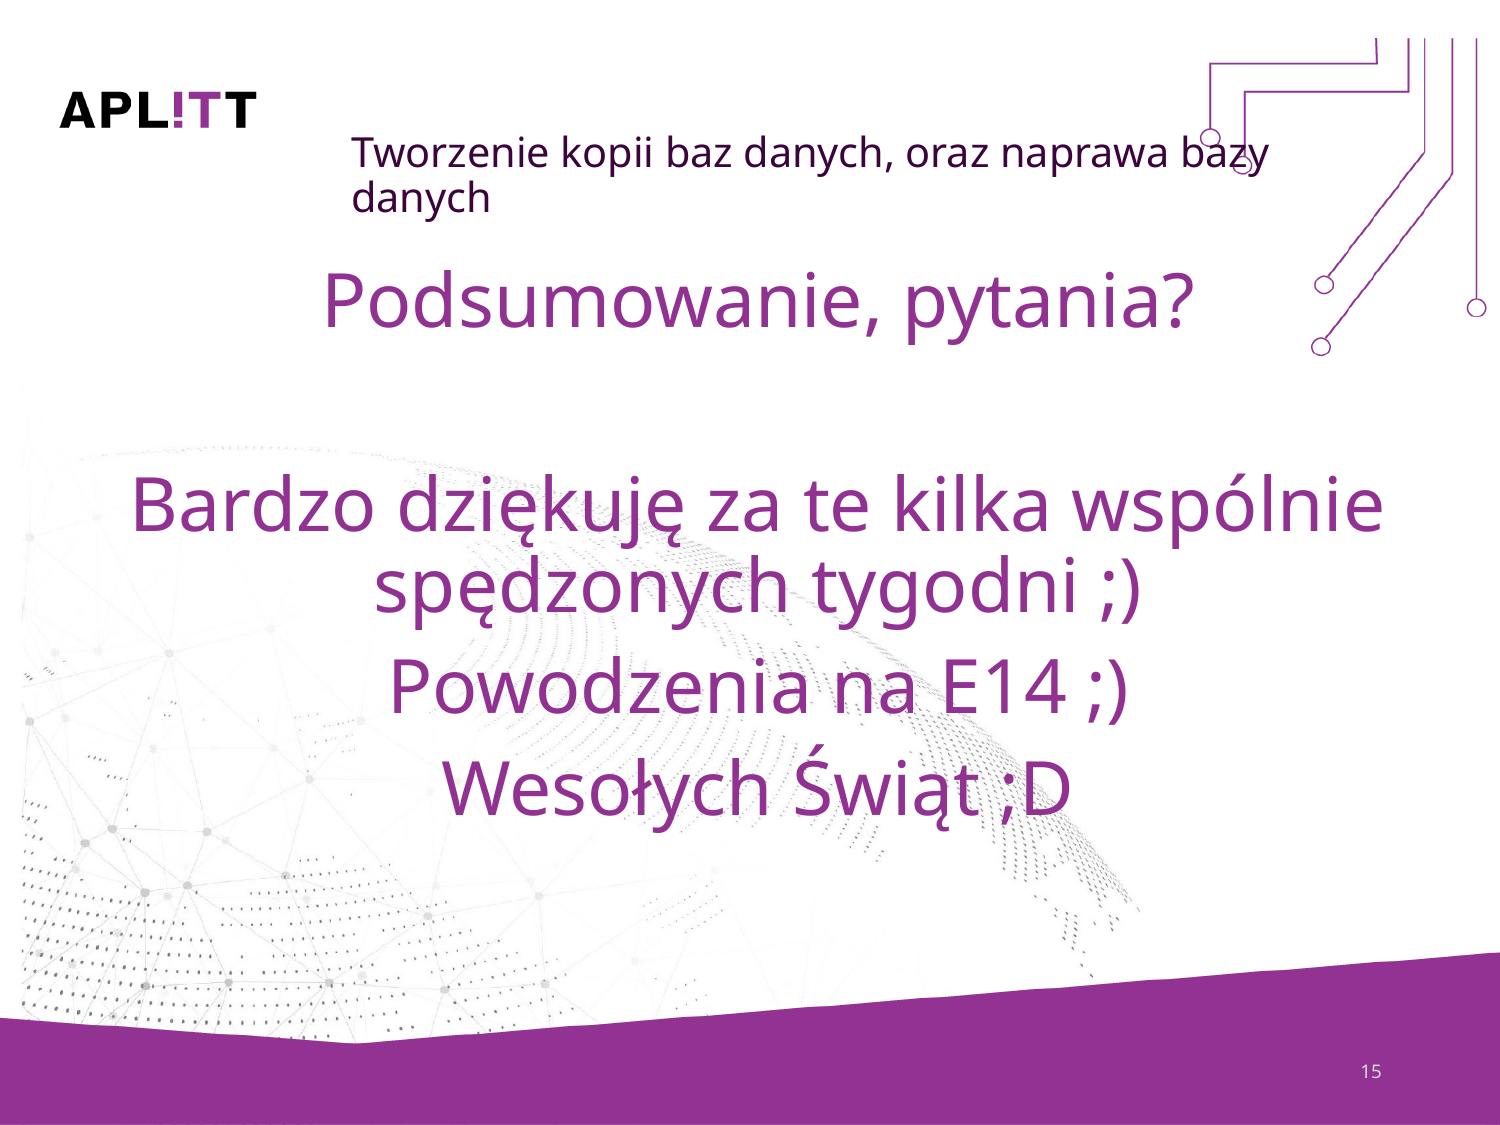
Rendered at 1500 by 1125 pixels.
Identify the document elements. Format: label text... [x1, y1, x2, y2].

picture [0, 0, 1500, 1125]
slide_number 15 [1059, 1042, 1397, 1103]
list Podsumowanie, pytania? Bardzo dziękuję za te kilka wspólnie spędzonych tygodni ;) Powodzenia na E14 ;) Wesołych Świąt ;D [69, 255, 1447, 998]
title Tworzenie kopii baz danych, oraz naprawa bazy danych [336, 124, 1376, 230]
